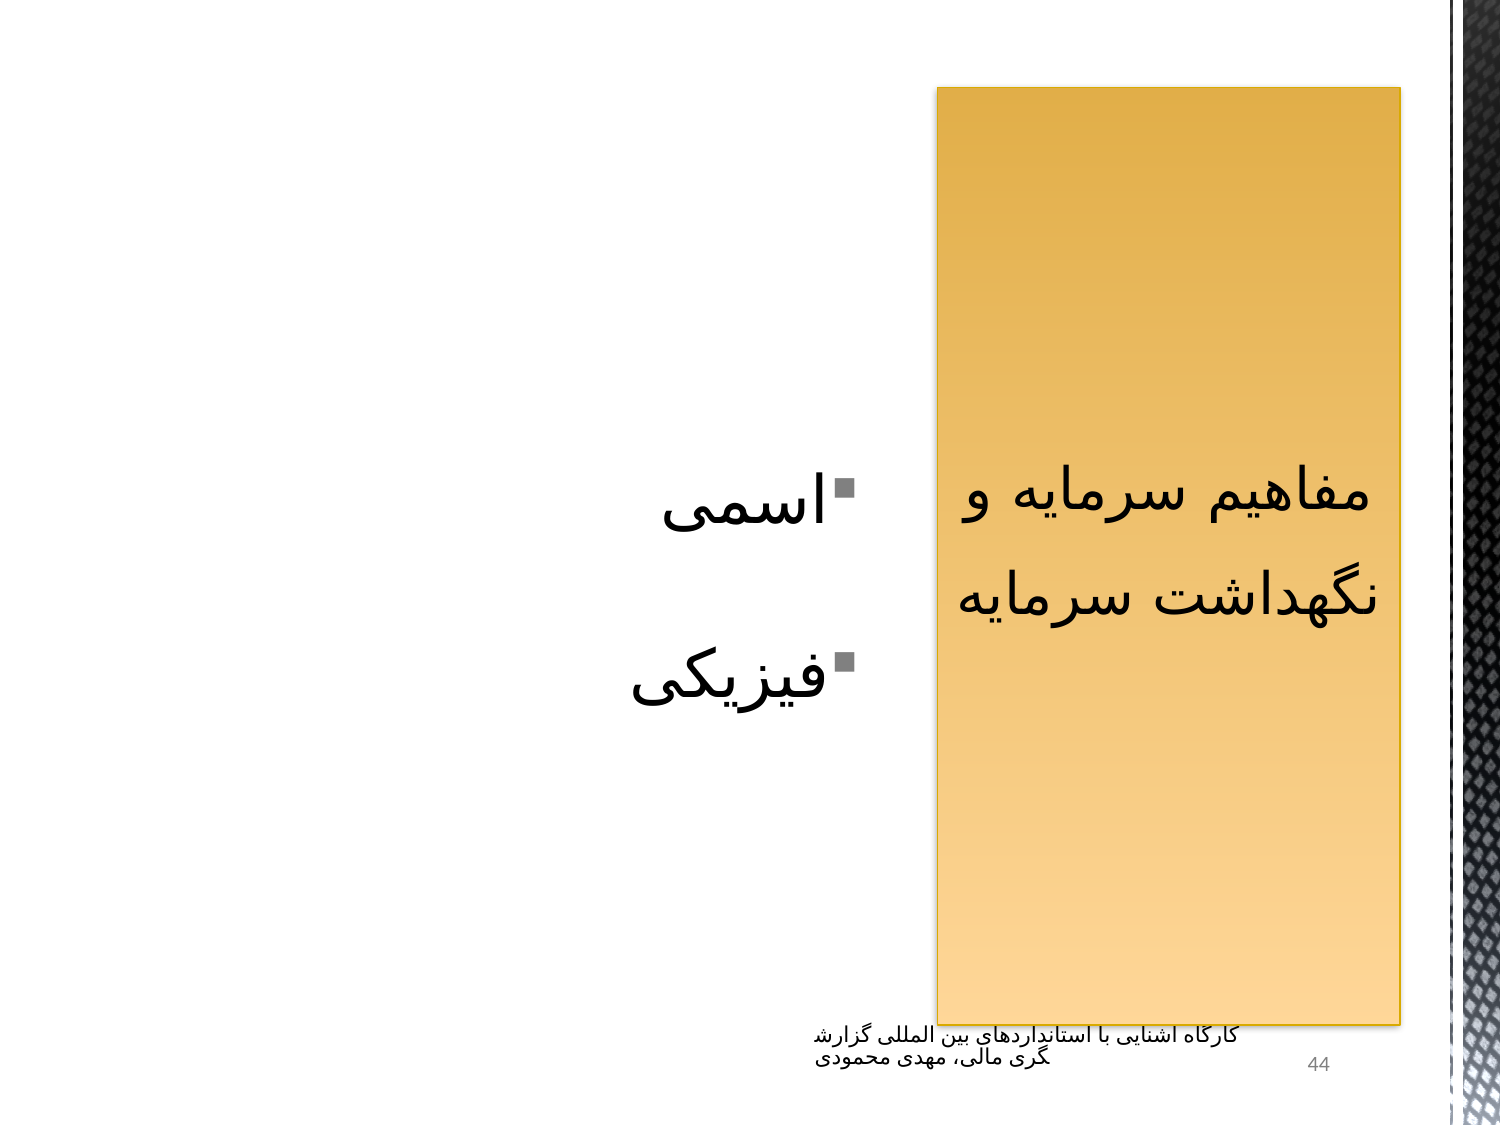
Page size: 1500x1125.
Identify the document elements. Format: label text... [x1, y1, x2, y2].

slide_number 44 [1275, 1050, 1363, 1075]
list اسمی فیزیکی [75, 75, 875, 1013]
footer کارگاه آشنایی با استانداردهای بین المللی گزارشگری مالی، مهدی محمودی [799, 1032, 1263, 1058]
picture [1447, 0, 1500, 1125]
title مفاهیم سرمایه و نگهداشت سرمایه [937, 87, 1401, 1026]
